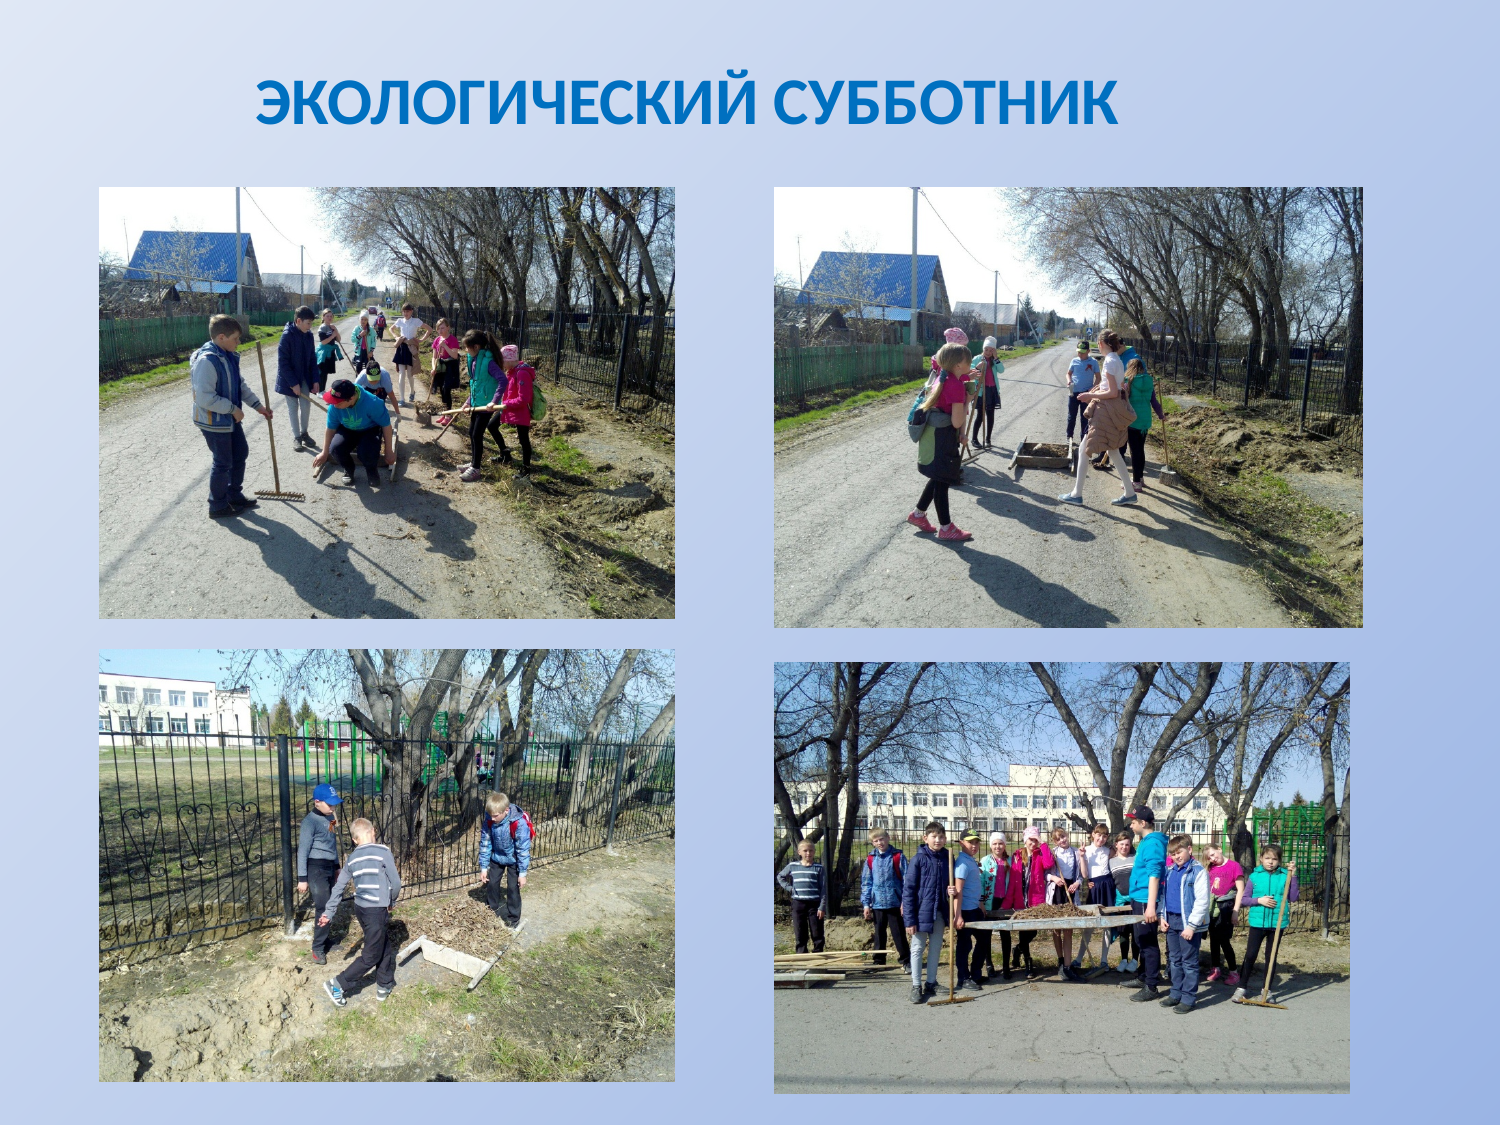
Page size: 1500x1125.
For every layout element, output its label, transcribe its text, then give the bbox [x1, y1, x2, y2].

picture [774, 662, 1351, 1094]
picture [99, 187, 676, 619]
picture [774, 187, 1363, 629]
title Экологический субботник [50, 50, 1325, 274]
picture [99, 649, 676, 1082]
